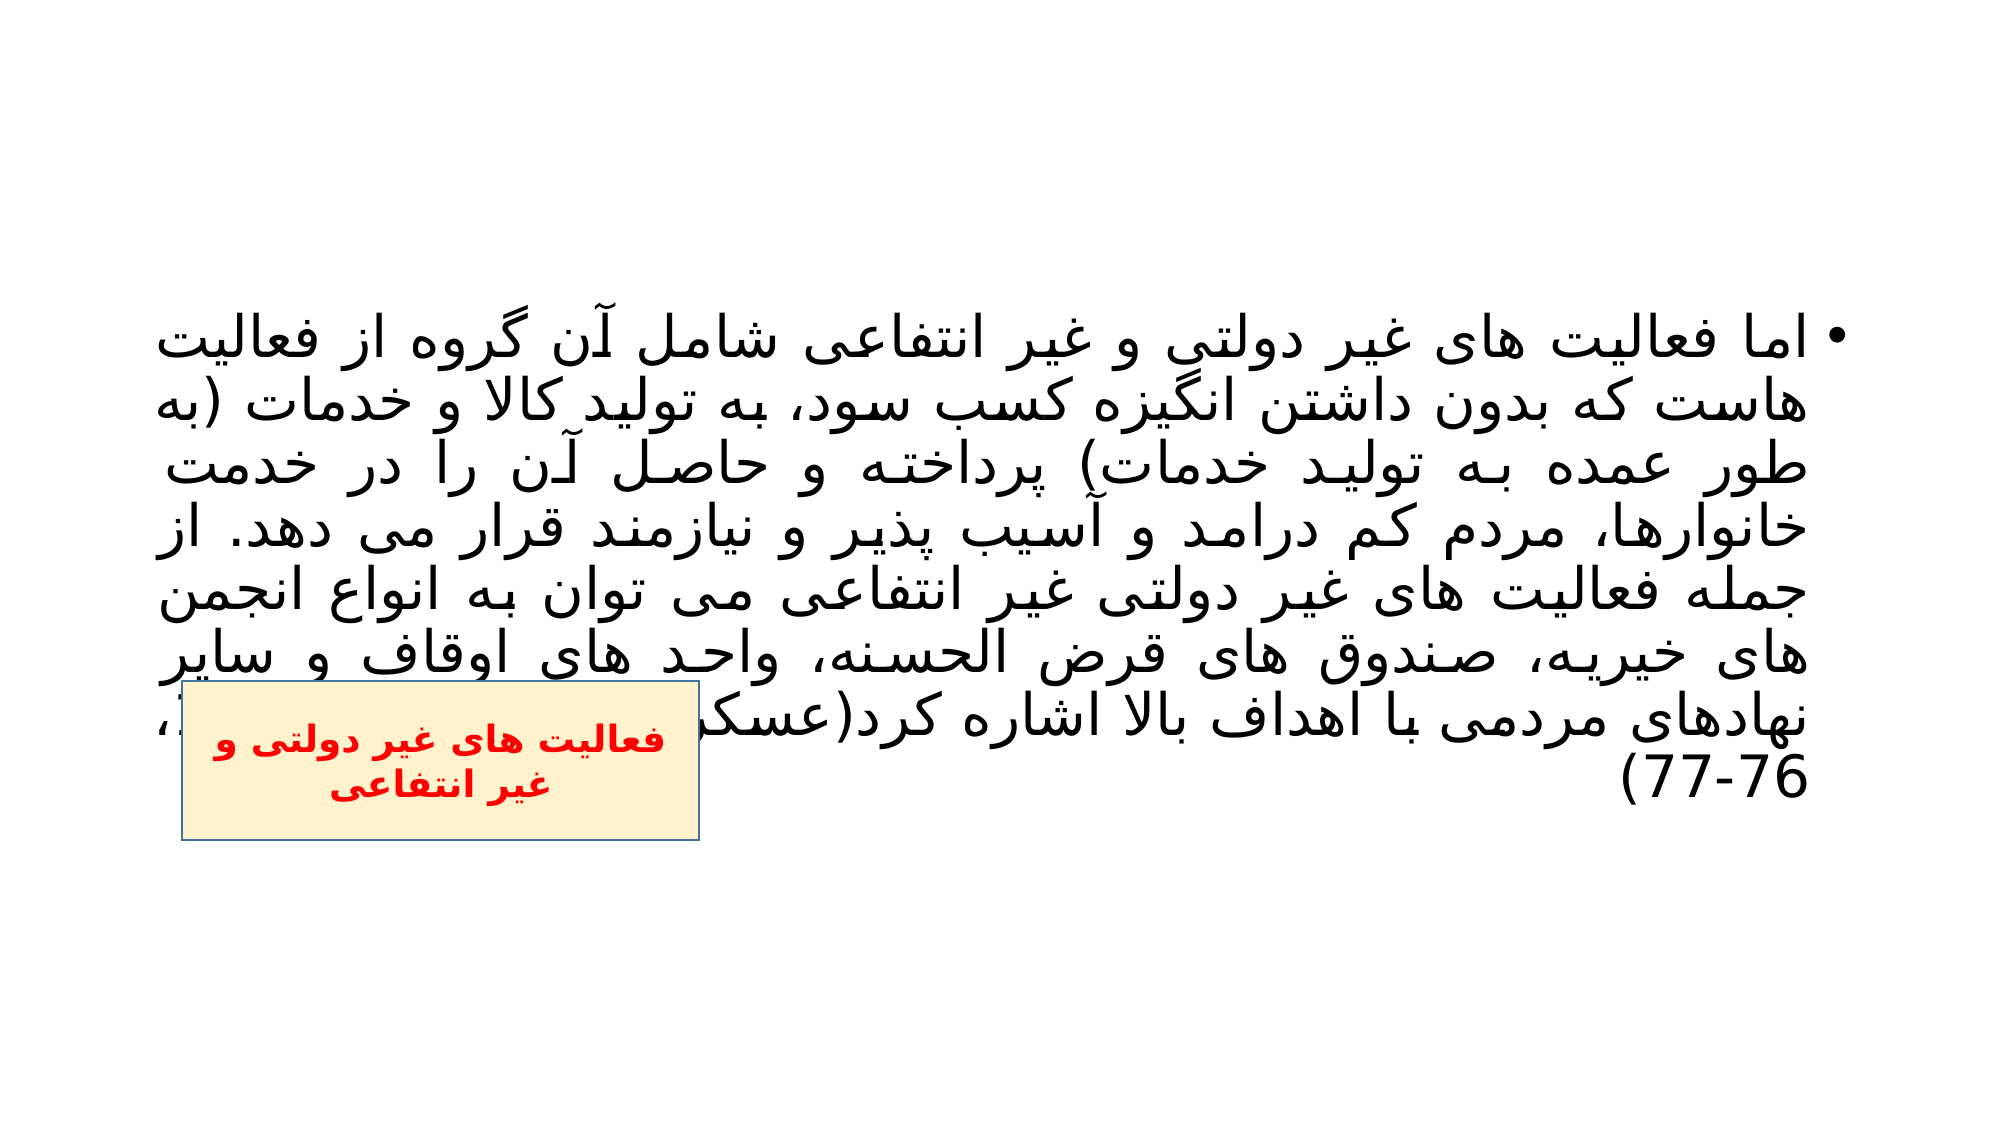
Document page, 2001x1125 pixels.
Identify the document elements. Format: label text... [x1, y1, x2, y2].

text_box فعالیت های غیر دولتی و غیر انتفاعی [181, 680, 700, 841]
list اما فعالیت های غیر دولتی و غیر انتفاعی شامل آن گروه از فعالیت هاست که بدون داشتن انگیزه کسب سود، به تولید کالا و خدمات (به طور عمده به تولید خدمات) پرداخته و حاصل آن را در خدمت خانوارها، مردم کم درامد و آسیب پذیر و نیازمند قرار می دهد. از جمله فعالیت های غیر دولتی غیر انتفاعی می توان به انواع انجمن های خیریه، صندوق های قرض الحسنه، واحد های اوقاف و سایر نهادهای مردمی با اهداف بالا اشاره کرد(عسکری و مهاجرتی، 1381، 76-77) [137, 299, 1863, 1014]
